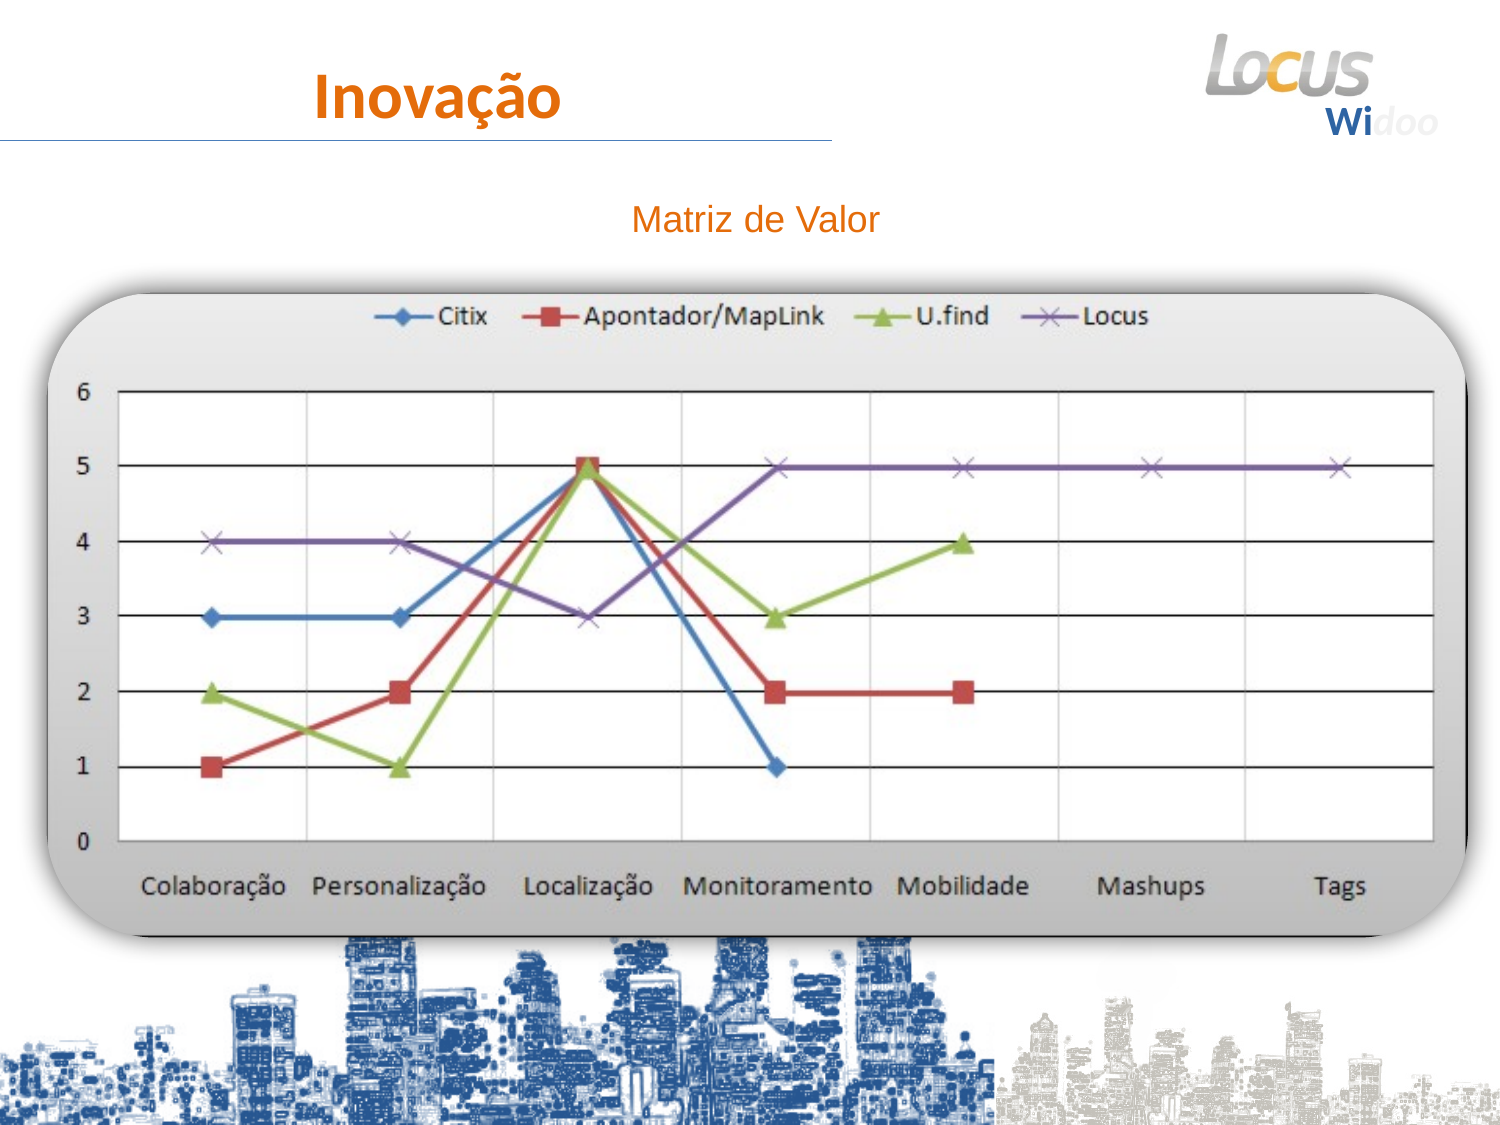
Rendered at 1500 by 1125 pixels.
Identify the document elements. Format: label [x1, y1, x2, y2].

text_box [0, 25, 1500, 1125]
picture [46, 292, 1469, 938]
